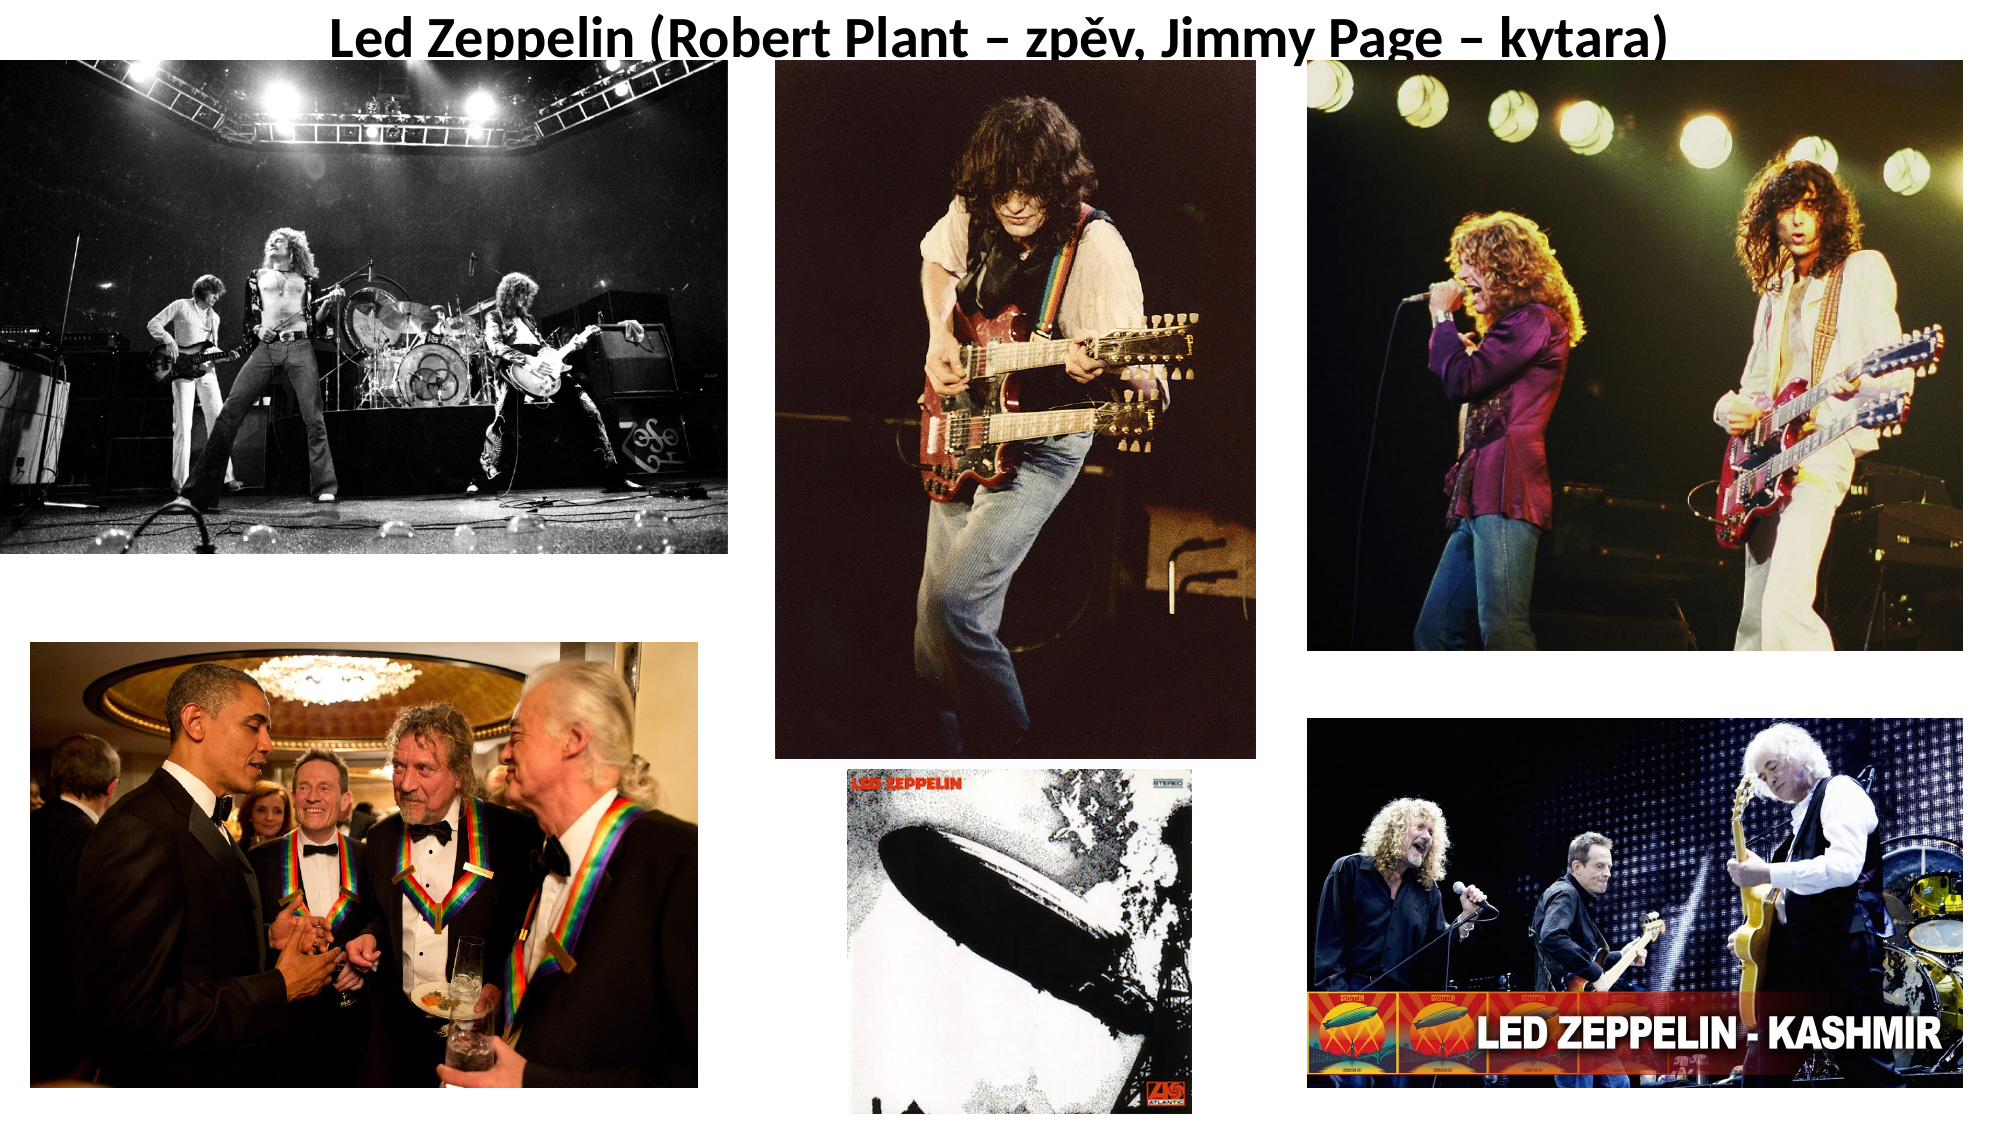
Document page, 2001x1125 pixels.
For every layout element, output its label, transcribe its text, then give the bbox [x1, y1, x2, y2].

picture [1306, 718, 1963, 1088]
picture [775, 60, 1256, 759]
picture [1306, 60, 1963, 651]
list Led Zeppelin (Robert Plant – zpěv, Jimmy Page – kytara) [0, 0, 2000, 1125]
picture [0, 60, 728, 555]
picture [30, 642, 698, 1088]
picture [847, 769, 1192, 1114]
